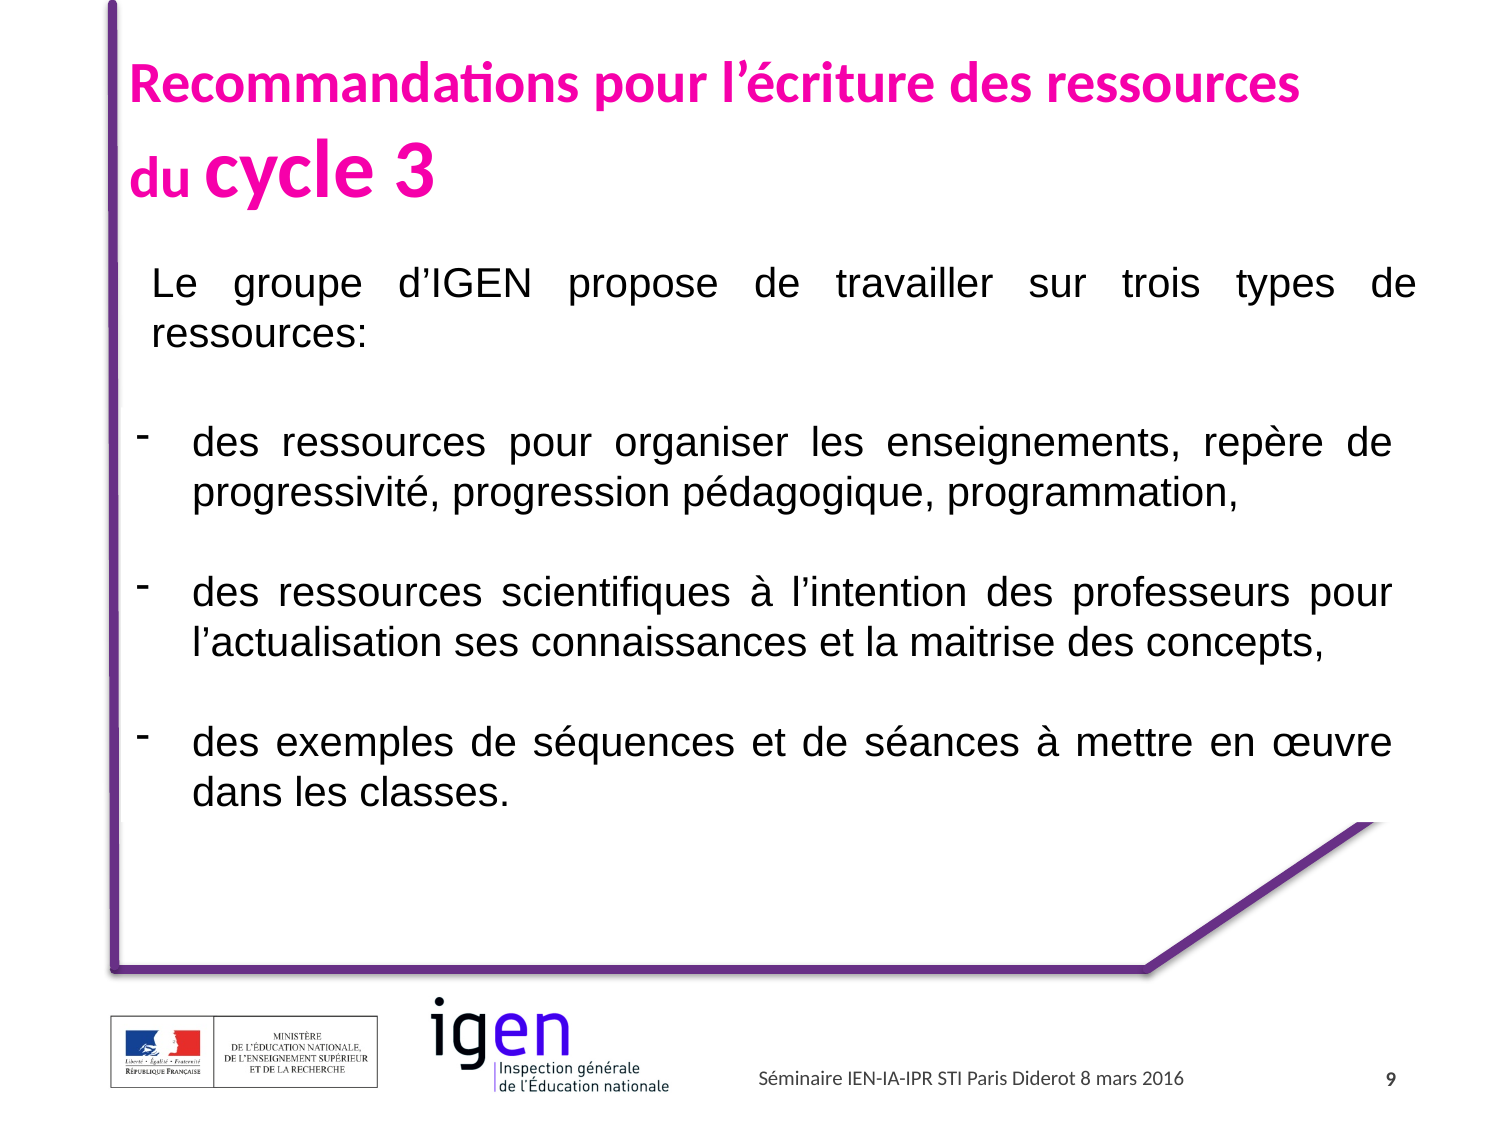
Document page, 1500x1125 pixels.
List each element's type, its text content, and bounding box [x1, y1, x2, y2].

picture [108, 1013, 380, 1090]
text_box 9 [1353, 1048, 1411, 1109]
text_box Le groupe d’IGEN propose de travailler sur trois types de ressources: [136, 248, 1433, 414]
text_box Recommandations pour l’écriture des ressources du cycle 3 [114, 42, 1391, 286]
text_box des ressources pour organiser les enseignements, repère de progressivité, progression pédagogique, programmation, des ressources scientifiques à l’intention des professeurs pour l’actualisation ses connaissances et la maitrise des concepts, des exemples de séquences et de séances à mettre en œuvre dans les classes. [121, 407, 1409, 823]
picture [428, 994, 672, 1094]
